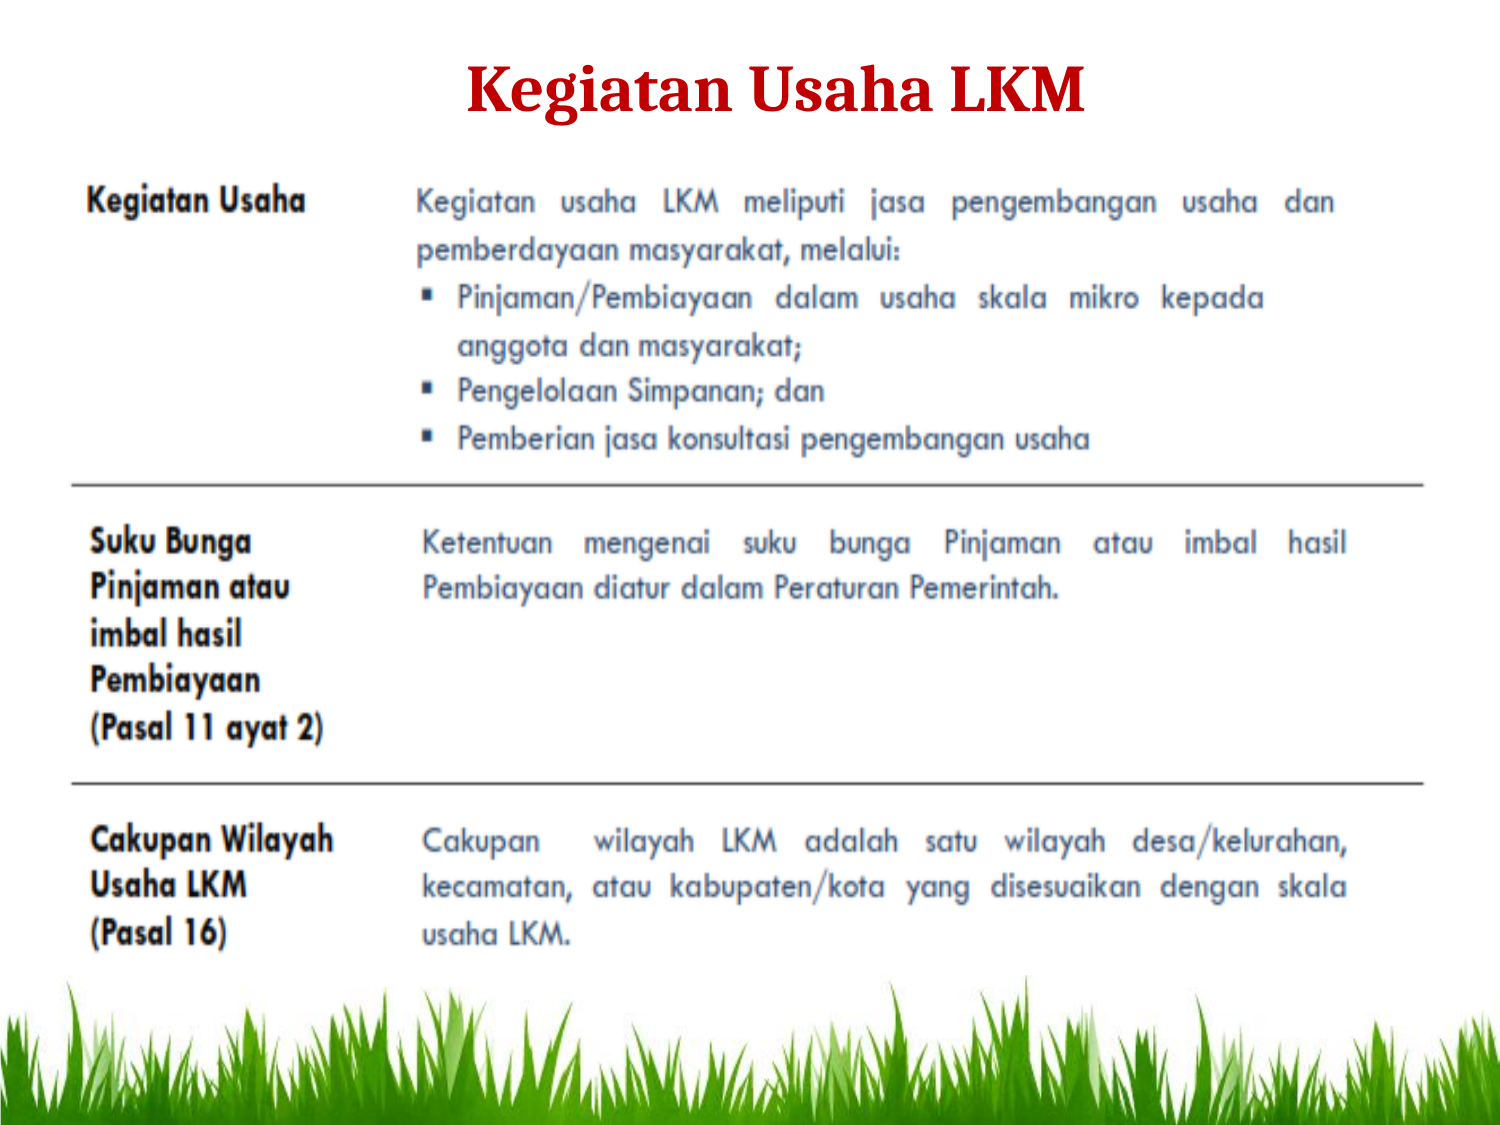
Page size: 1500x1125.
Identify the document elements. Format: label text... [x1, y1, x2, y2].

picture [0, 149, 1500, 1125]
text_box Kegiatan Usaha LKM [451, 37, 1103, 133]
